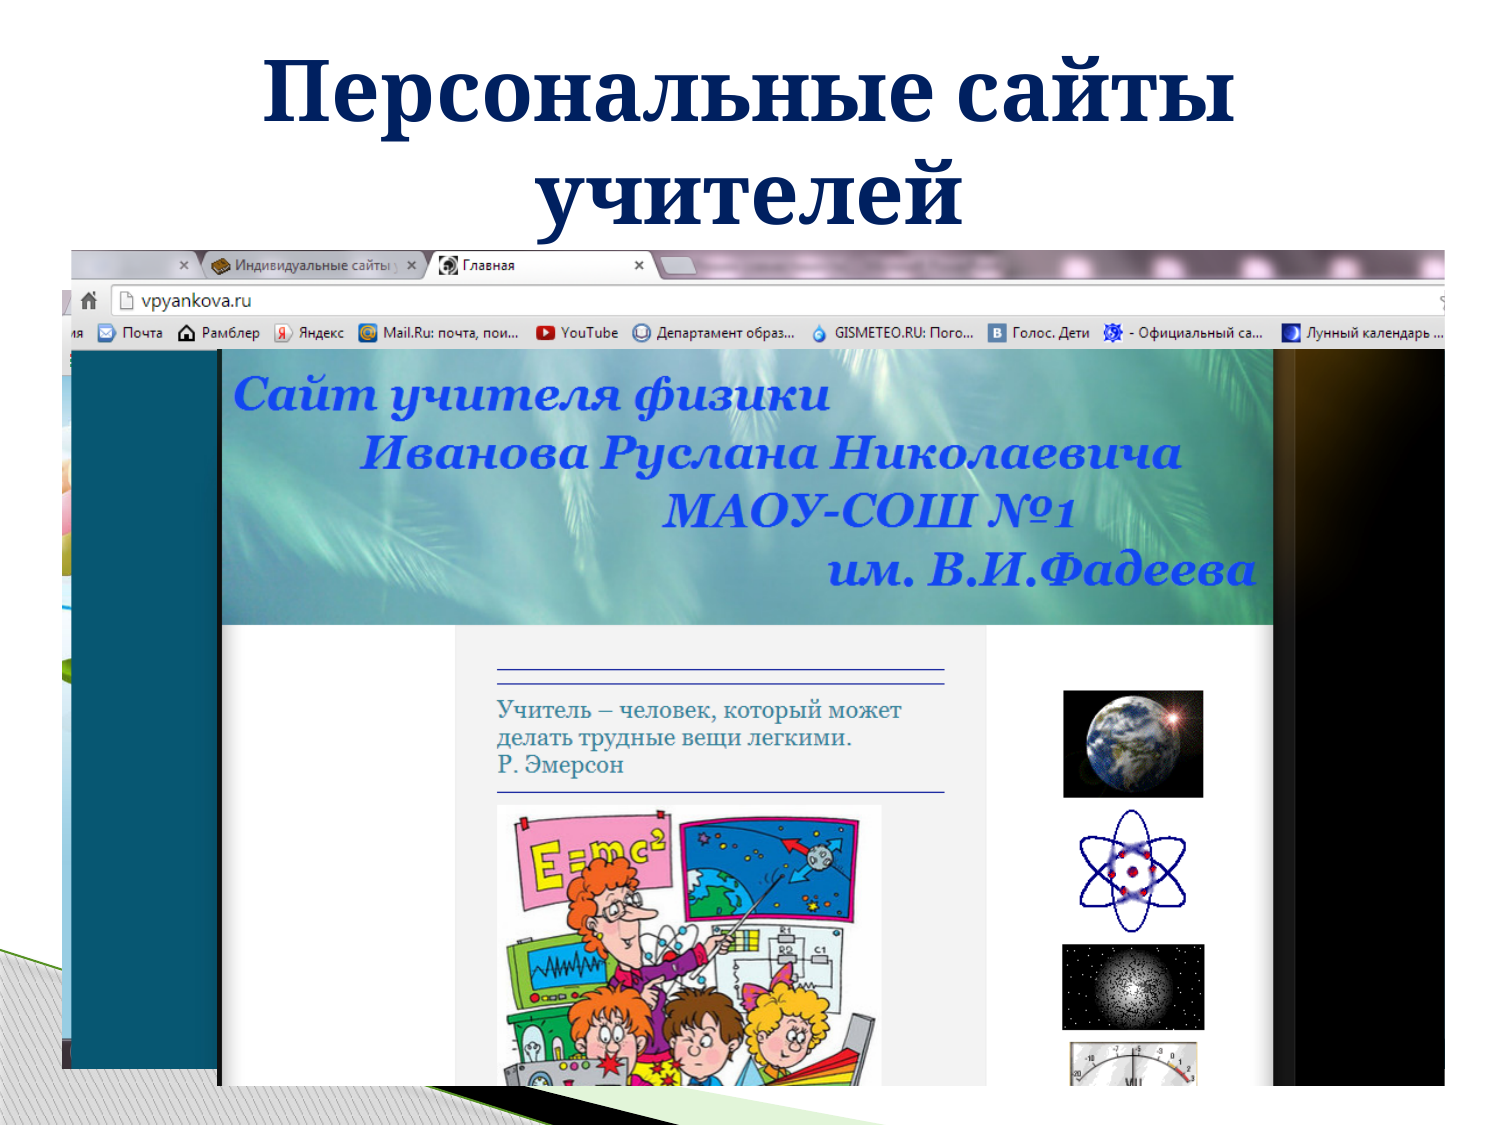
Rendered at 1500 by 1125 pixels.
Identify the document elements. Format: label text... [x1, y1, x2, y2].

title Персональные сайты учителей [75, 45, 1425, 233]
picture [61, 250, 1445, 1086]
